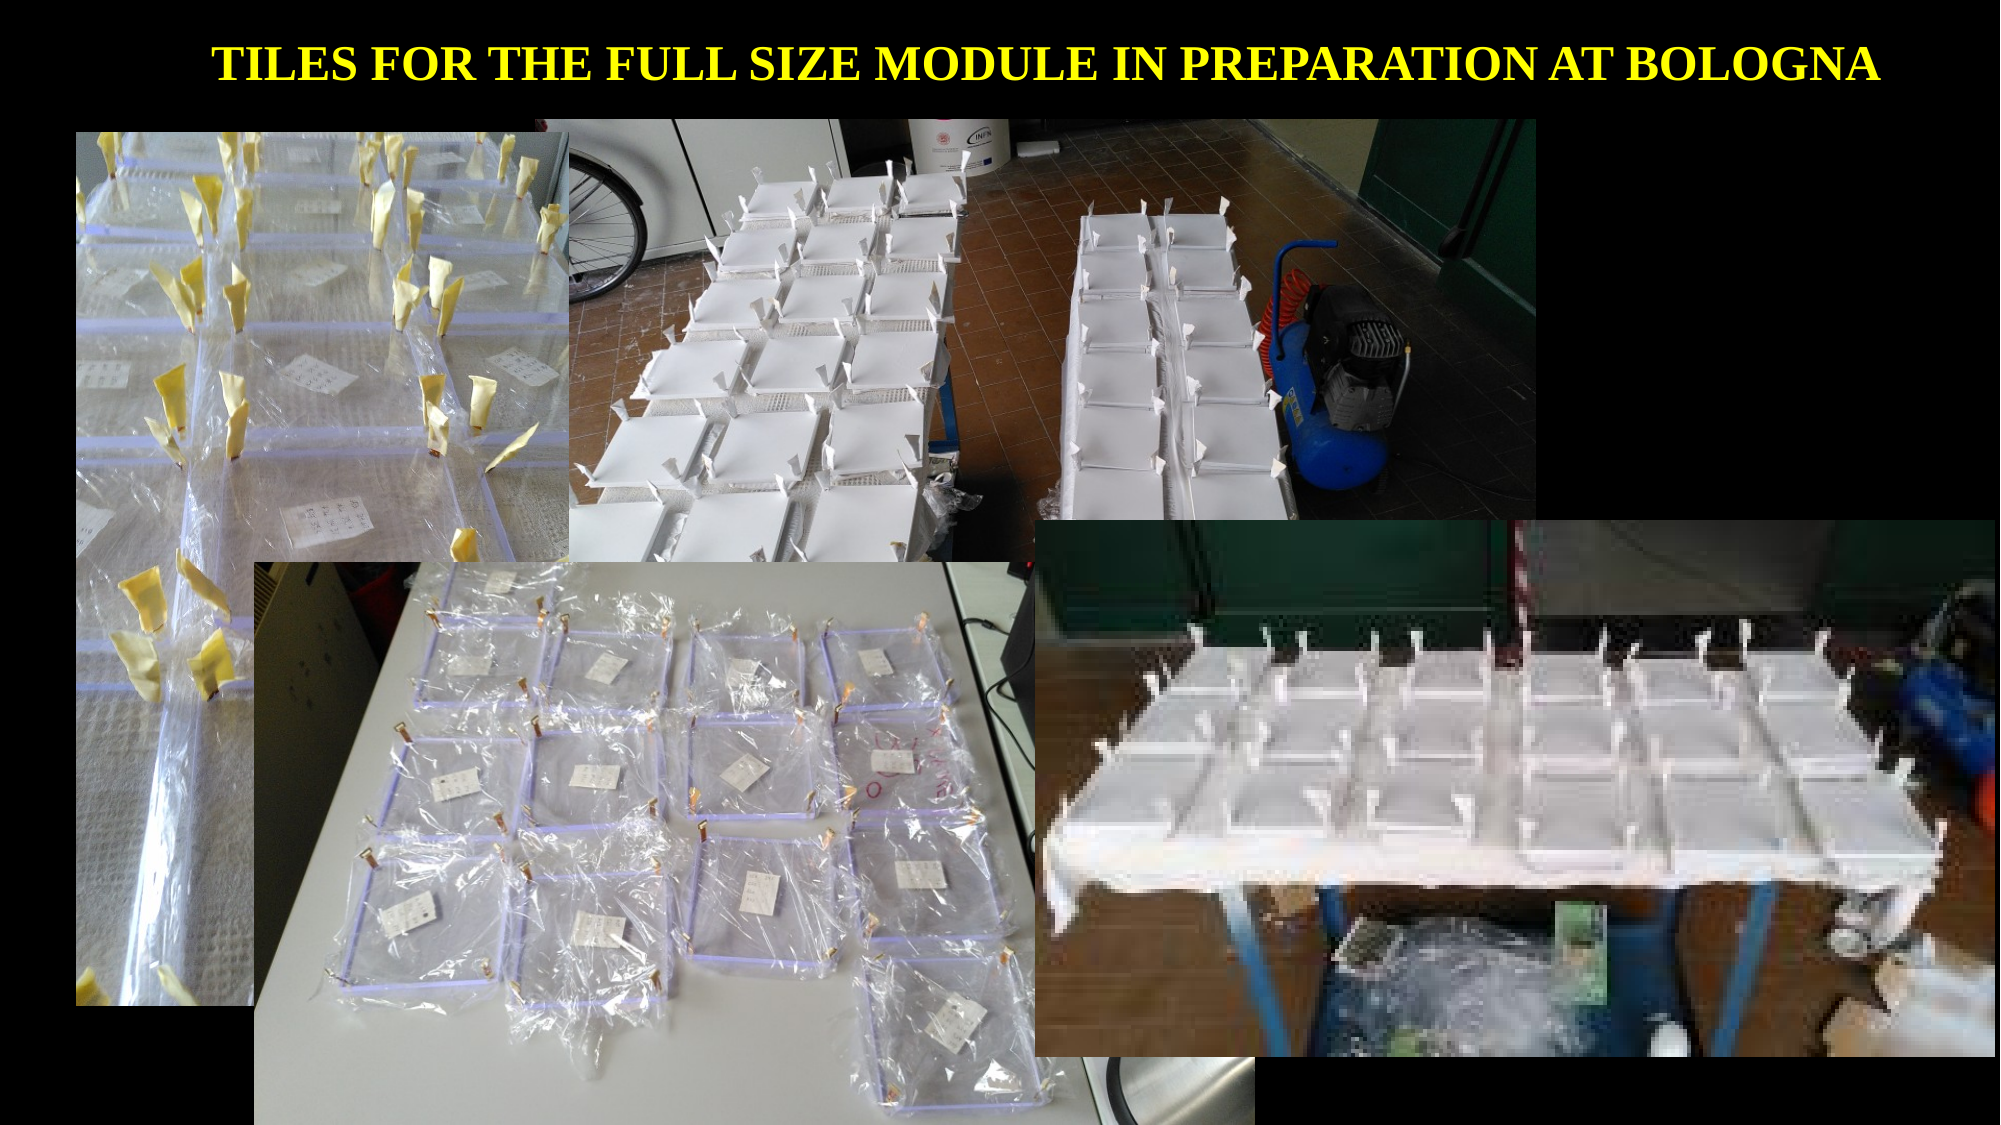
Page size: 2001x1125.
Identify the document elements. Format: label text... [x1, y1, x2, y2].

picture [76, 119, 1995, 1125]
text_box TILES FOR THE FULL SIZE MODULE IN PREPARATION AT BOLOGNA [196, 22, 1897, 98]
